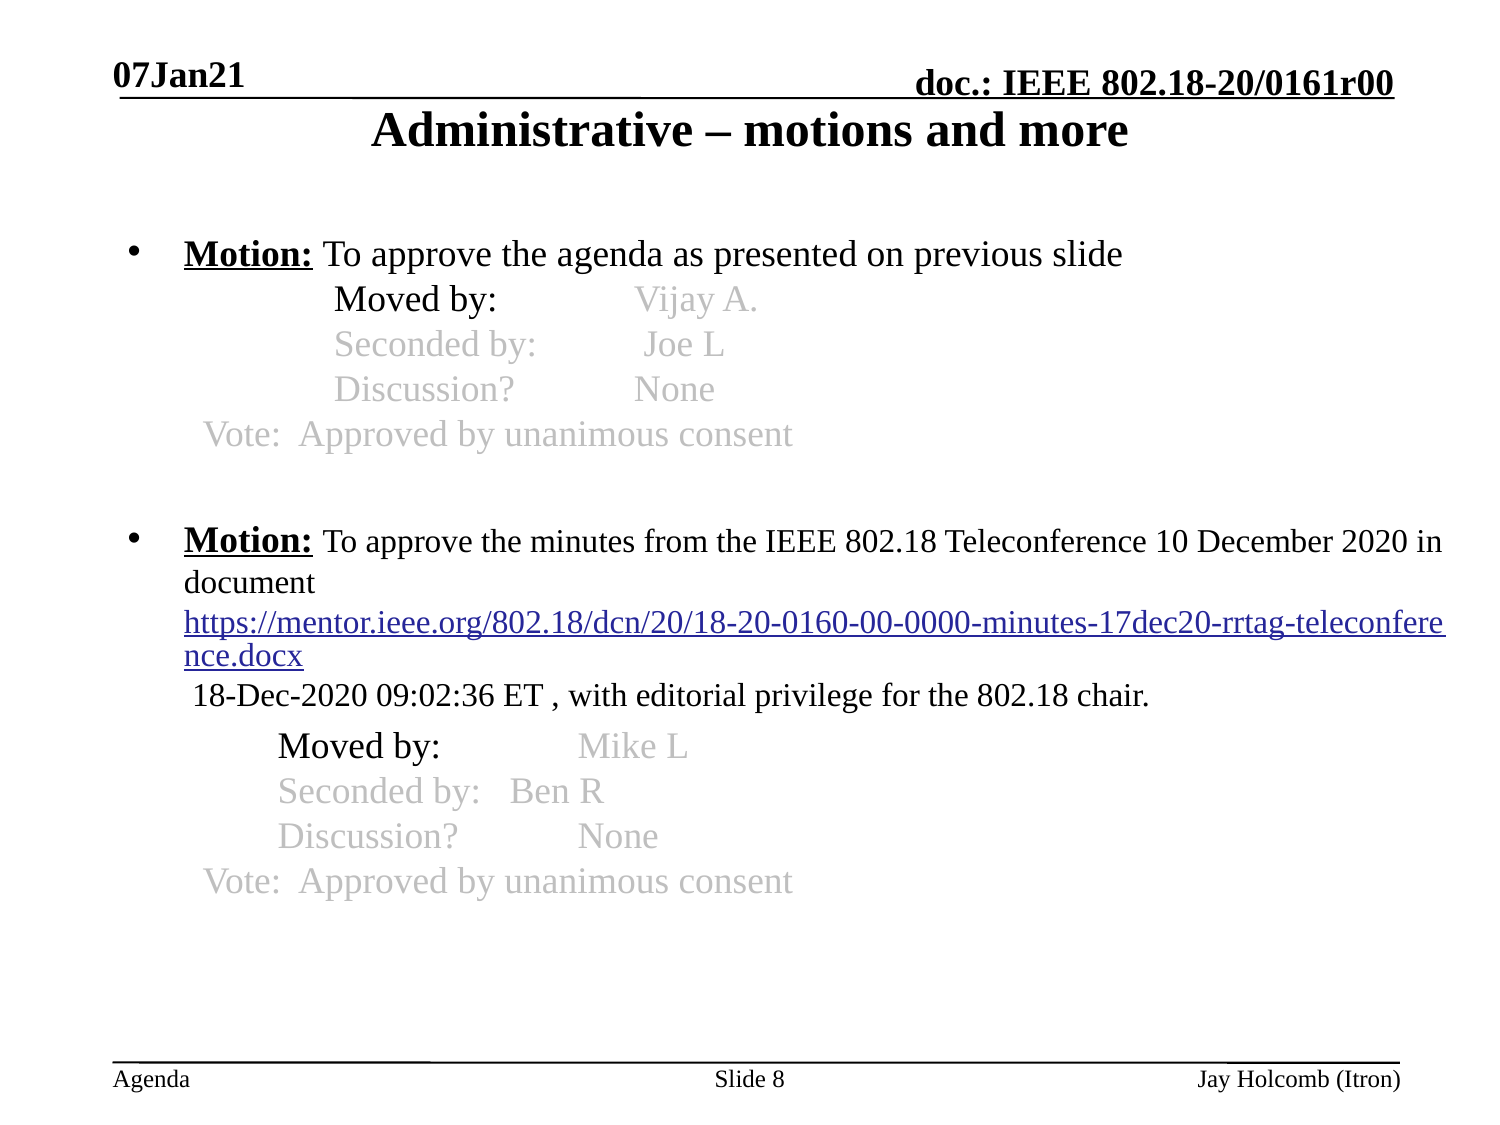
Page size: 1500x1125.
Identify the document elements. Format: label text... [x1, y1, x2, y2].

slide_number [112, 49, 488, 95]
slide_number Slide 8 [699, 1061, 800, 1123]
list Motion: To approve the agenda as presented on previous slide Moved by: Vijay A. Seconded by: Joe L Discussion? None Vote: Approved by unanimous consent Motion: To approve the minutes from the IEEE 802.18 Teleconference 10 December 2020 in document https://mentor.ieee.org/802.18/dcn/20/18-20-0160-00-0000-minutes-17dec20-rrtag-teleconference.docx 18-Dec-2020 09:02:36 ET , with editorial privilege for the 802.18 chair. Moved by: Mike L Seconded by: Ben R Discussion? None Vote: Approved by unanimous consent [112, 94, 1463, 1045]
title Administrative – motions and more [488, 87, 1388, 94]
footer Jay Holcomb (Itron) [878, 1061, 1402, 1093]
